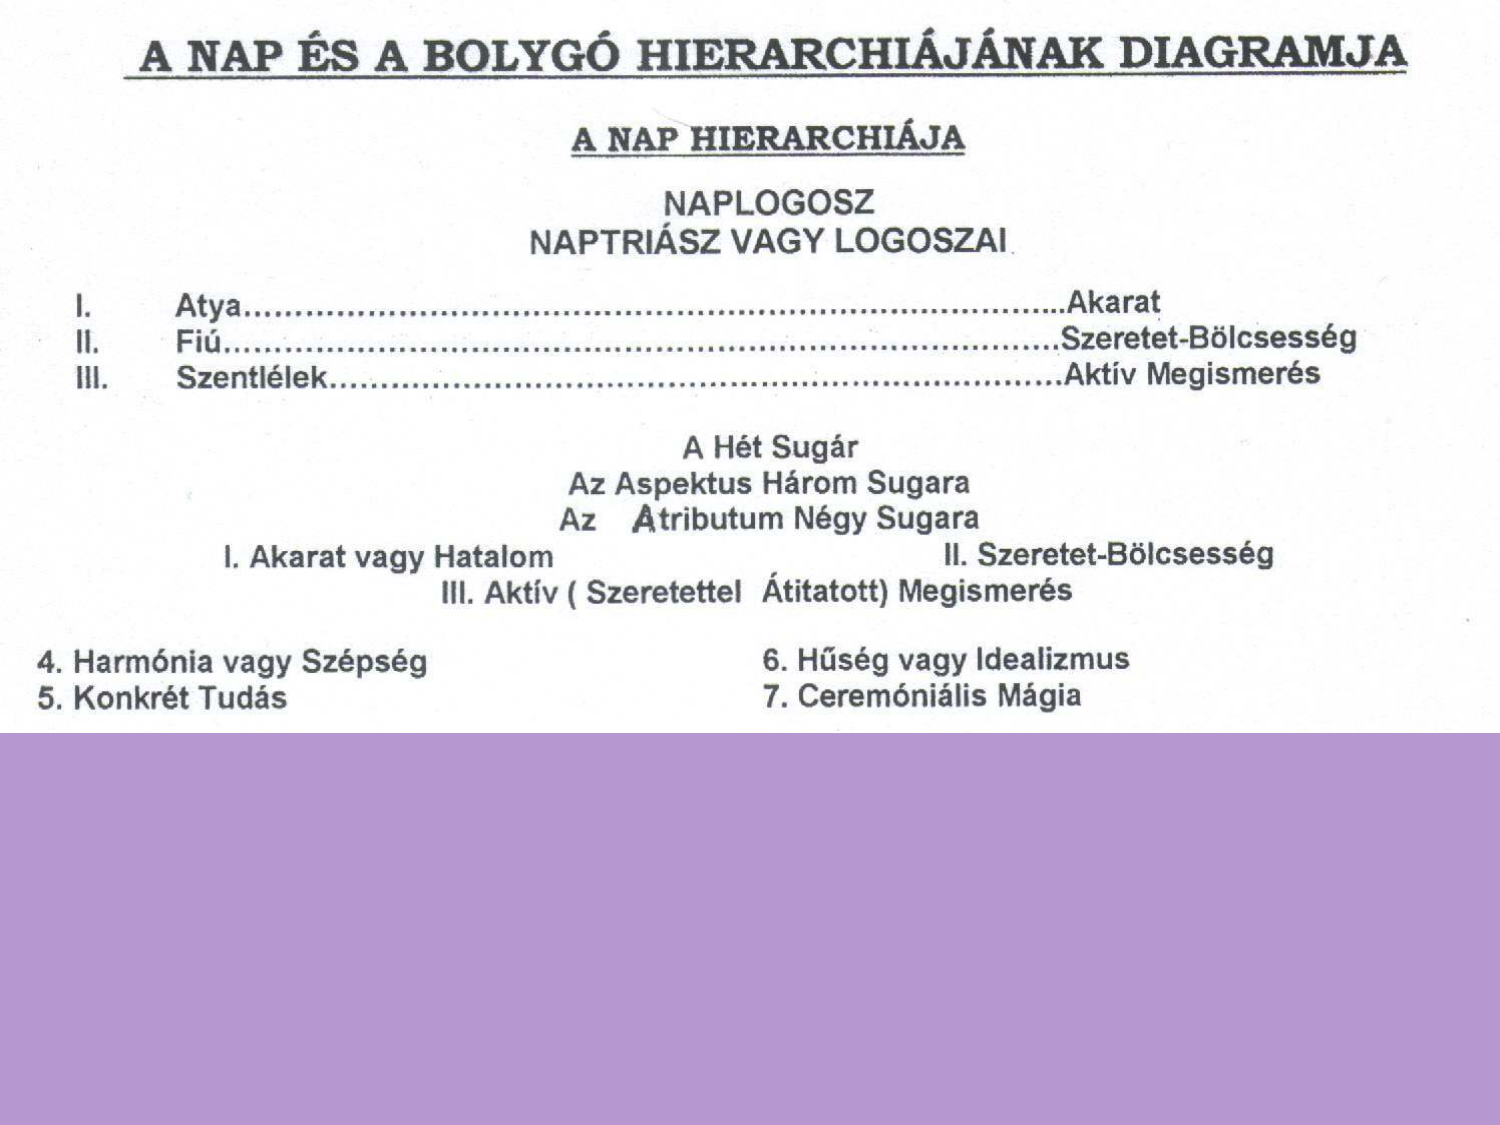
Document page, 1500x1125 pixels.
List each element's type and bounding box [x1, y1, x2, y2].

picture [0, 0, 1500, 733]
